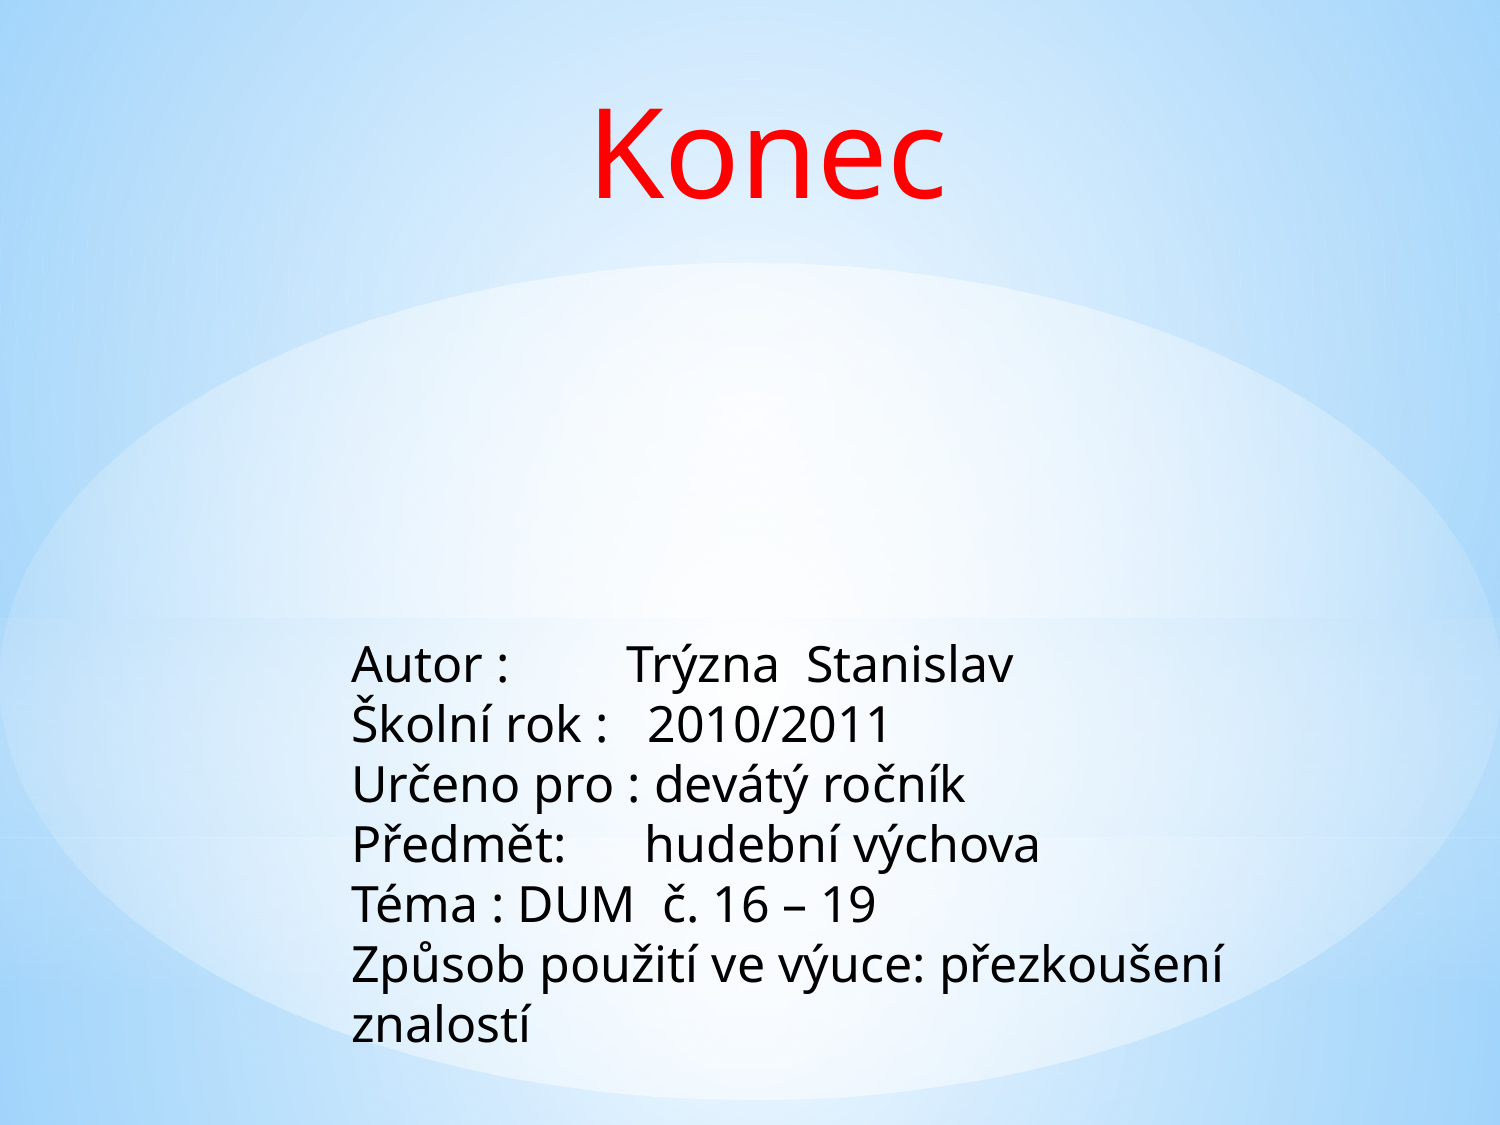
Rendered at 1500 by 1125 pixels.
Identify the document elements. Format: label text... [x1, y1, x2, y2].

text_box Konec [112, 66, 1424, 232]
text_box Autor : Trýzna Stanislav Školní rok : 2010/2011 Určeno pro : devátý ročník Předmět: hudební výchova Téma : DUM č. 16 – 19 Způsob použití ve výuce: přezkoušení znalostí [336, 625, 1258, 1120]
